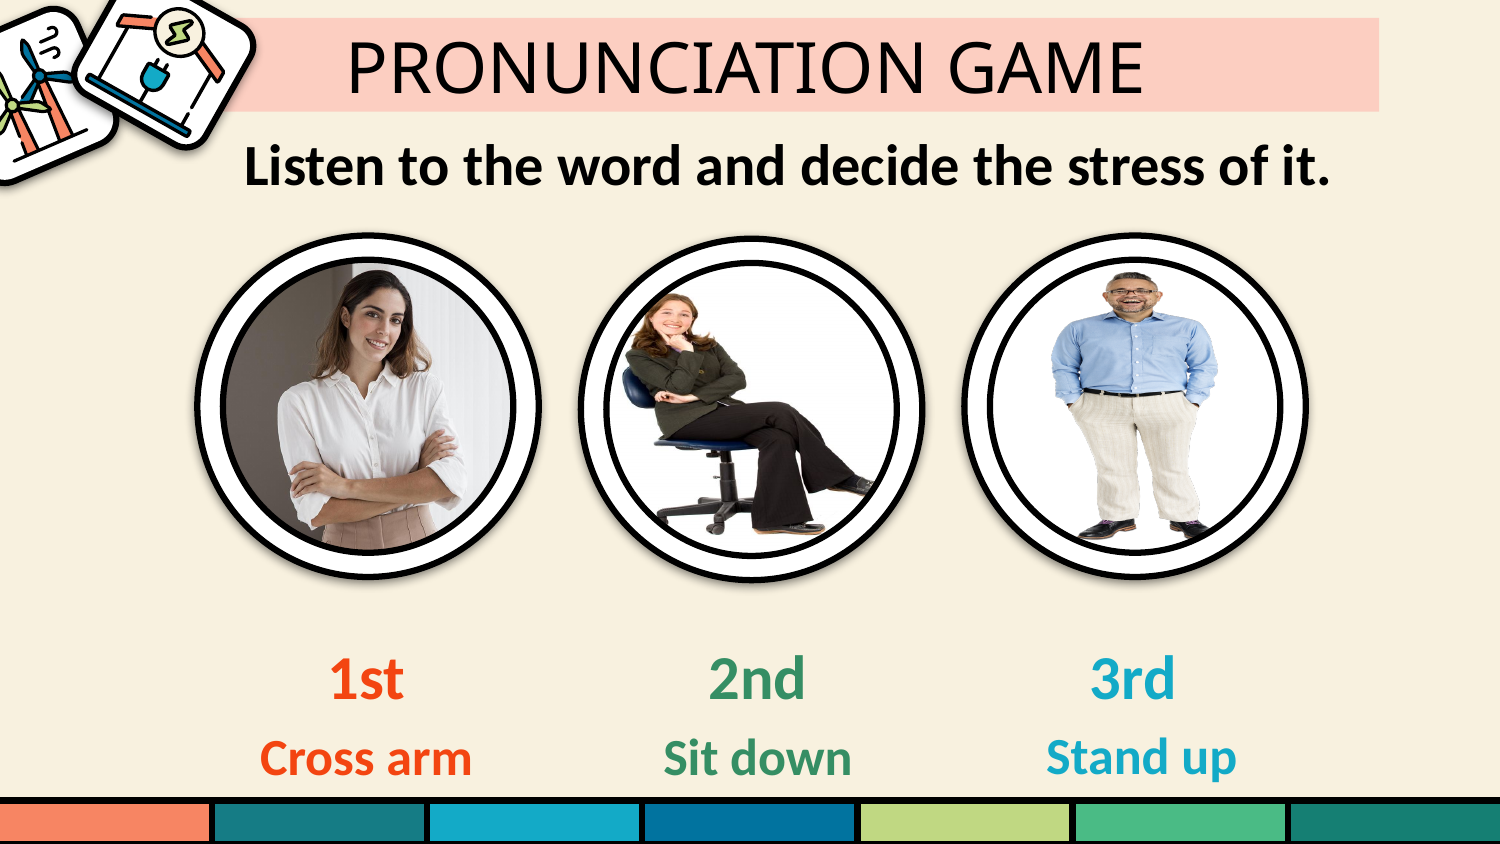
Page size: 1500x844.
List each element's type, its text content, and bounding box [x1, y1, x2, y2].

text_box Cross arm [189, 708, 544, 795]
picture [606, 262, 898, 557]
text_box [89, 0, 238, 129]
text_box [1285, 324, 1306, 488]
text_box Stand up [964, 707, 1319, 794]
text_box [283, 235, 453, 258]
text_box [679, 564, 825, 581]
text_box [518, 324, 539, 488]
text_box [667, 238, 836, 261]
text_box [197, 326, 217, 486]
subtitle 1st [189, 621, 544, 708]
text_box [1050, 235, 1220, 258]
picture [222, 259, 514, 553]
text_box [0, 26, 99, 166]
text_box Sit down [580, 708, 936, 795]
subtitle 3rd [956, 621, 1311, 709]
text_box [295, 561, 441, 577]
title PRONUNCIATION GAME [242, 17, 1380, 111]
text_box [901, 326, 923, 493]
text_box [1063, 561, 1208, 577]
text_box [580, 328, 601, 490]
text_box 2nd [580, 621, 936, 708]
title Listen to the word and decide the stress of it. [183, 111, 1393, 181]
text_box [964, 326, 984, 486]
picture [989, 259, 1281, 553]
